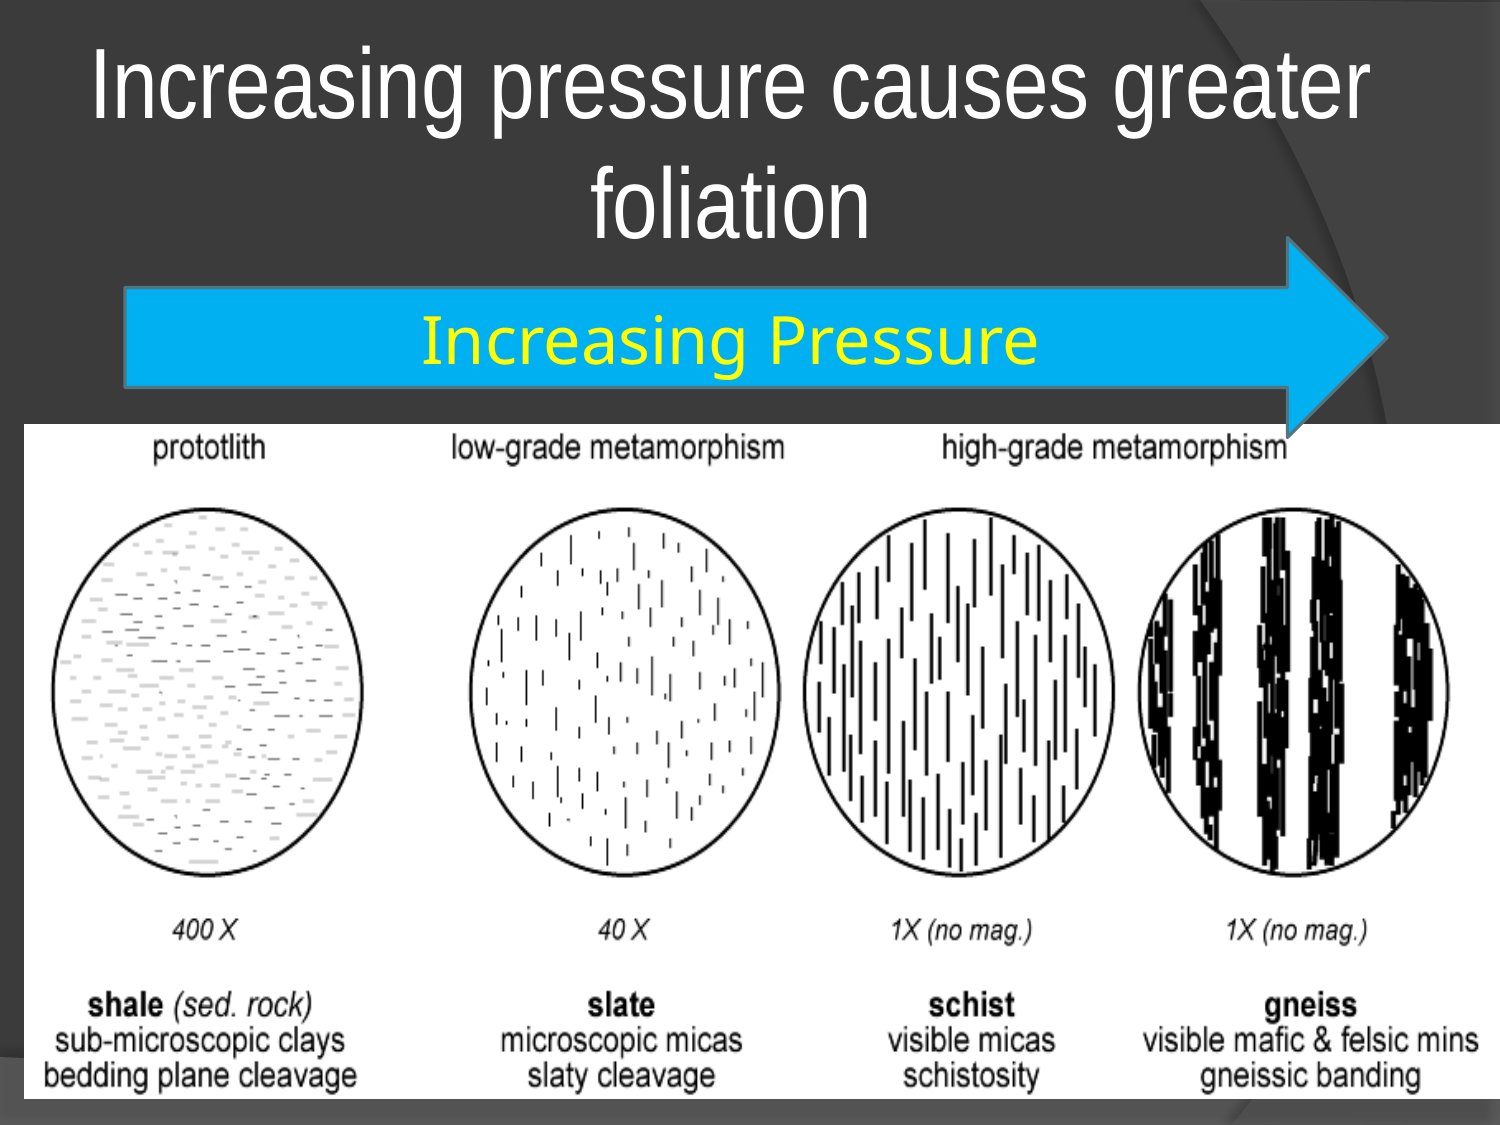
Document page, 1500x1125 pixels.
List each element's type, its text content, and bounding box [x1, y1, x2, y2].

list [24, 424, 1500, 1099]
text_box Increasing Pressure [123, 236, 1389, 416]
title Increasing pressure causes greater foliation [37, 45, 1425, 233]
